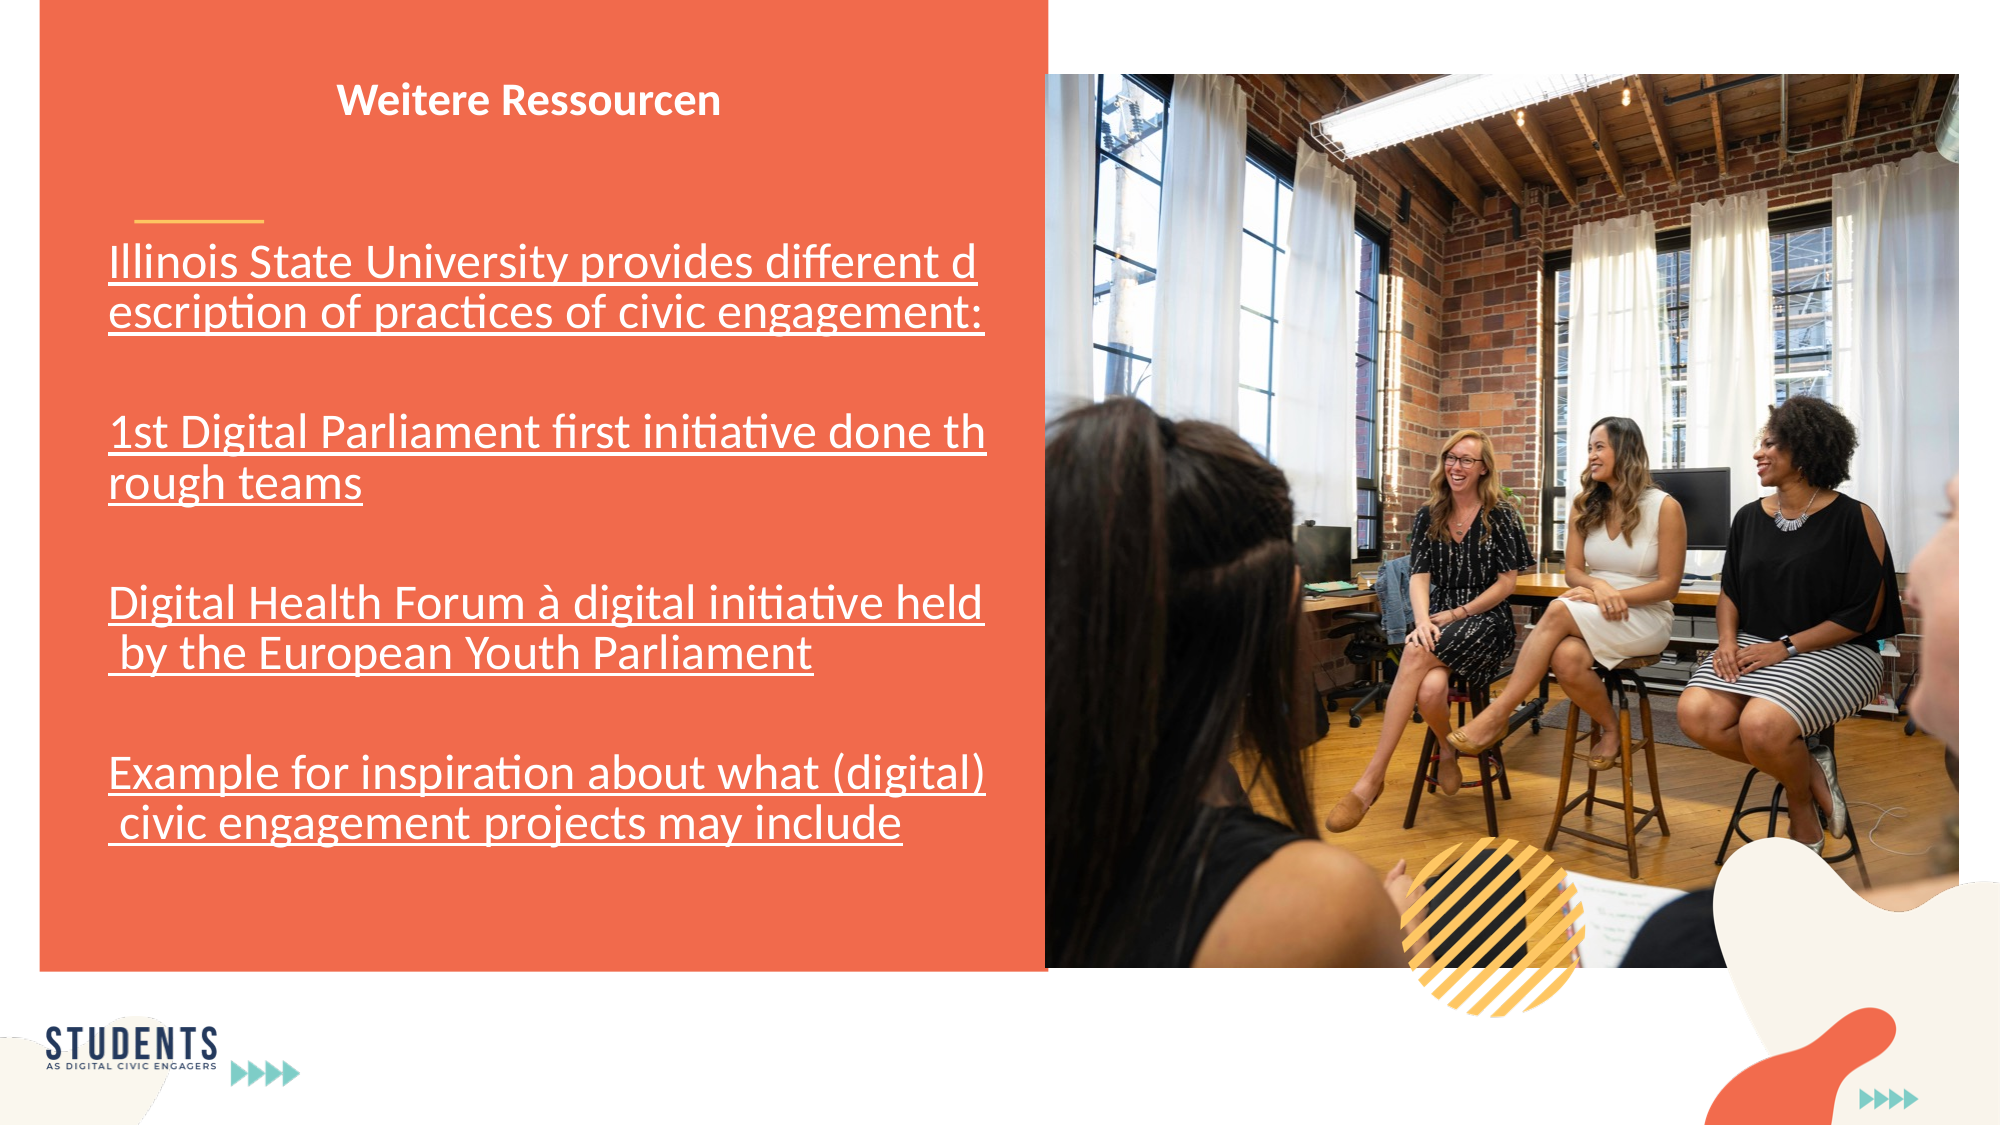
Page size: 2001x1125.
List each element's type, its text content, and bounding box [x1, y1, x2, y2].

list Weitere Ressourcen [136, 67, 923, 134]
text_box Illinois State University provides different description of practices of civic engagement: 1st Digital Parliament first initiative done through teams Digital Health Forum à digital initiative held by the European Youth Parliament Example for inspiration about what (digital) civic engagement projects may include [93, 221, 1005, 717]
list [120, 717, 938, 923]
picture [1045, 74, 2000, 1125]
picture [0, 1016, 304, 1125]
